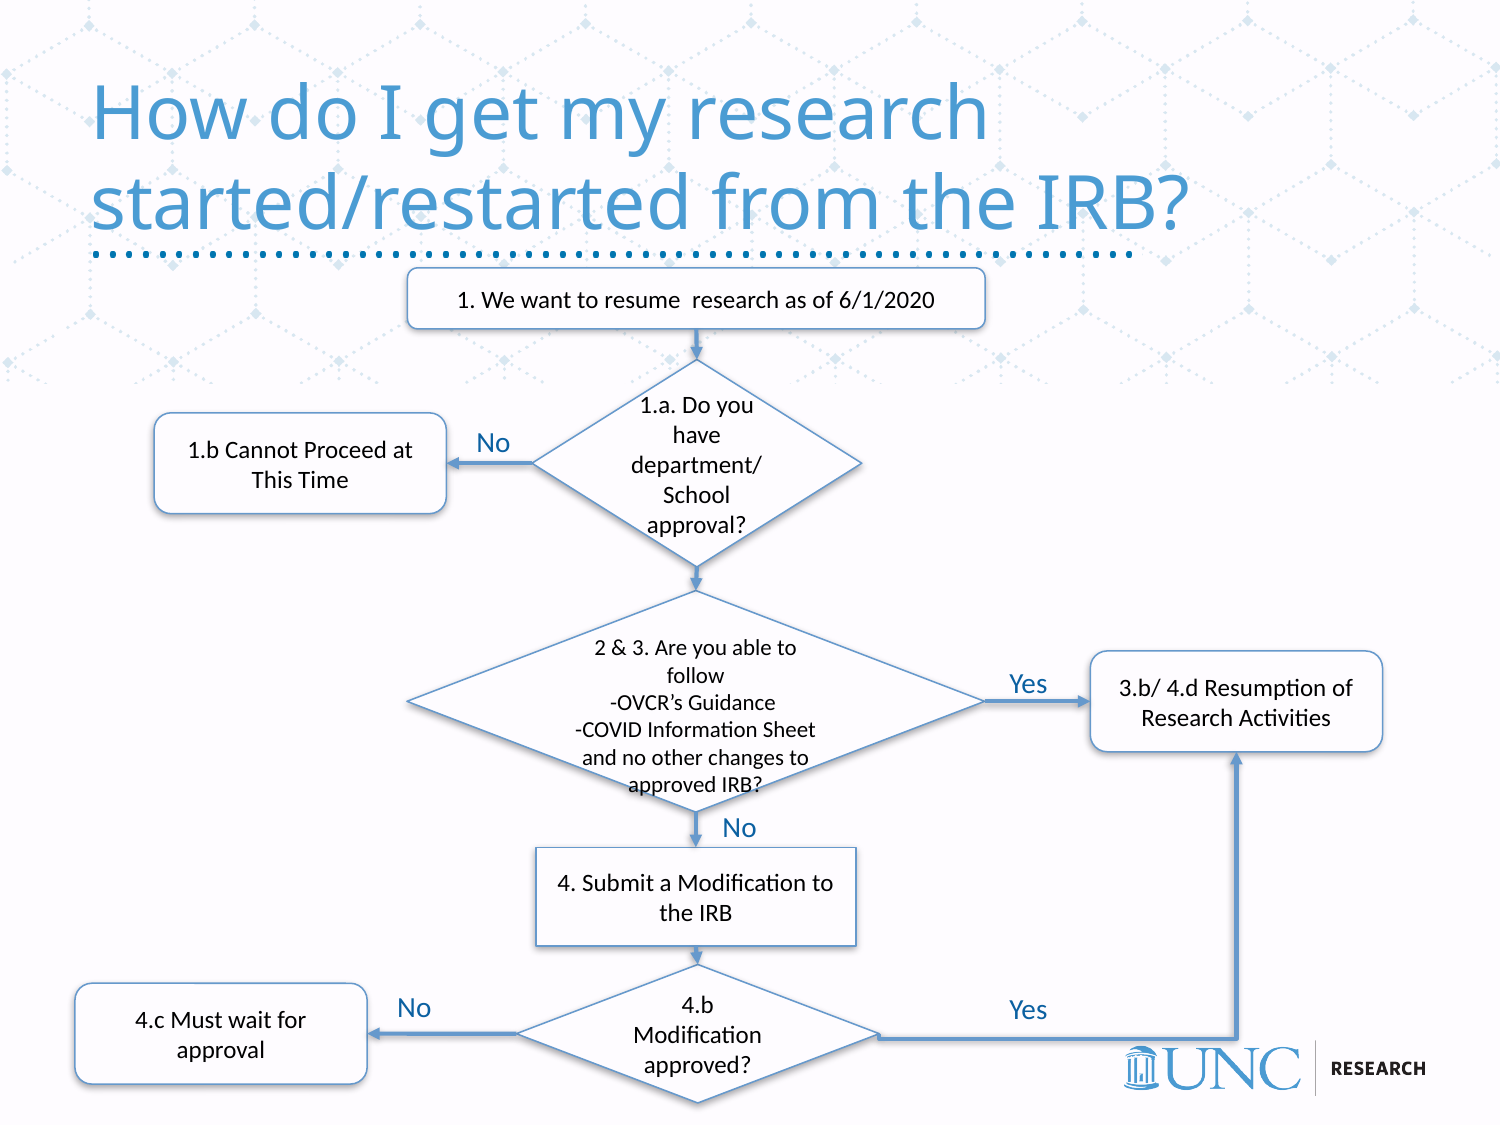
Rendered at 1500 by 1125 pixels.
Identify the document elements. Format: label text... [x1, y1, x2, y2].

text_box Yes [994, 657, 1086, 700]
text_box 1.b Cannot Proceed at This Time [153, 412, 448, 515]
text_box 1.a. Do you have department/School approval? [535, 361, 863, 567]
title How do I get my research started/restarted from the IRB? [75, 45, 1425, 253]
text_box 3.b/ 4.d Resumption of Research Activities [1089, 650, 1384, 753]
picture [1124, 1040, 1425, 1096]
text_box 4. Submit a Modification to the IRB [535, 847, 857, 947]
text_box No [461, 415, 547, 466]
picture [0, 0, 1500, 384]
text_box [695, 945, 699, 965]
text_box No [382, 980, 467, 1030]
text_box 2 & 3. Are you able to follow -OVCR’s Guidance -COVID Information Sheet and no other changes to approved IRB? [406, 592, 982, 812]
text_box 1. We want to resume research as of 6/1/2020 [406, 267, 986, 330]
text_box No [707, 800, 793, 851]
text_box 4.c Must wait for approval [74, 982, 368, 1085]
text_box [879, 751, 1237, 1034]
text_box 4.b Modification approved? [518, 966, 873, 1104]
